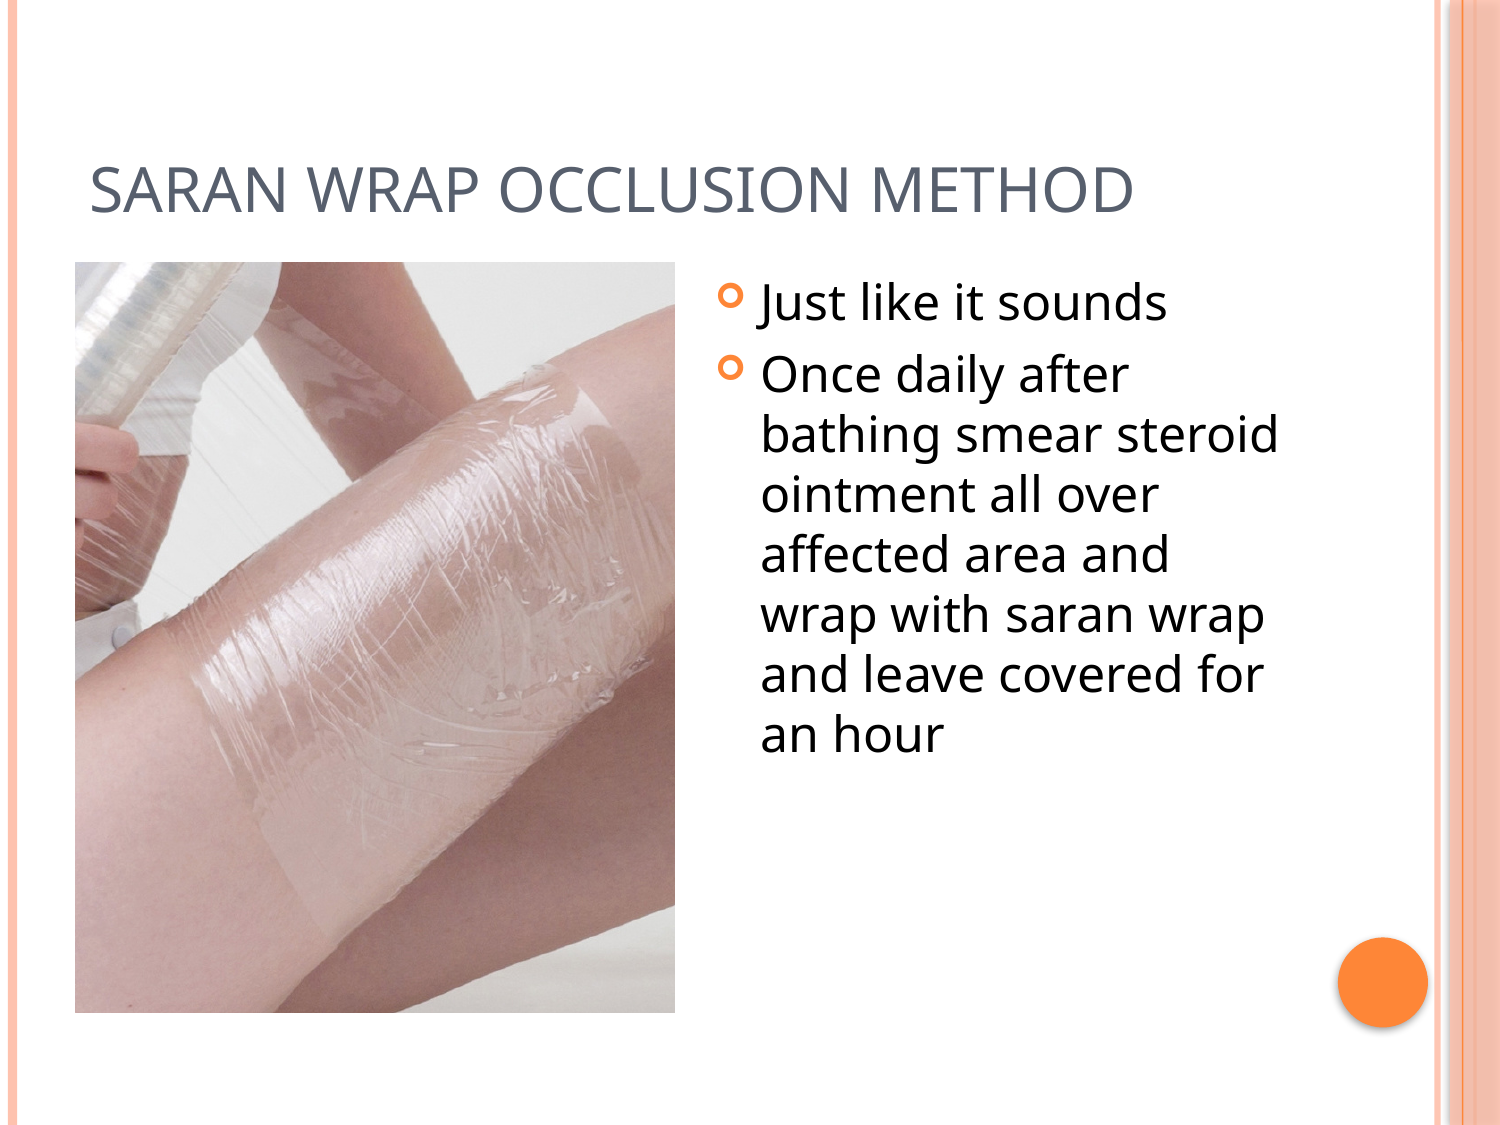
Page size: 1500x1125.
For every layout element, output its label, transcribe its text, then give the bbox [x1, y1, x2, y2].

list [74, 261, 676, 1013]
title Saran Wrap Occlusion Method [75, 45, 1300, 233]
list Just like it sounds Once daily after bathing smear steroid ointment all over affected area and wrap with saran wrap and leave covered for an hour [700, 262, 1301, 1013]
